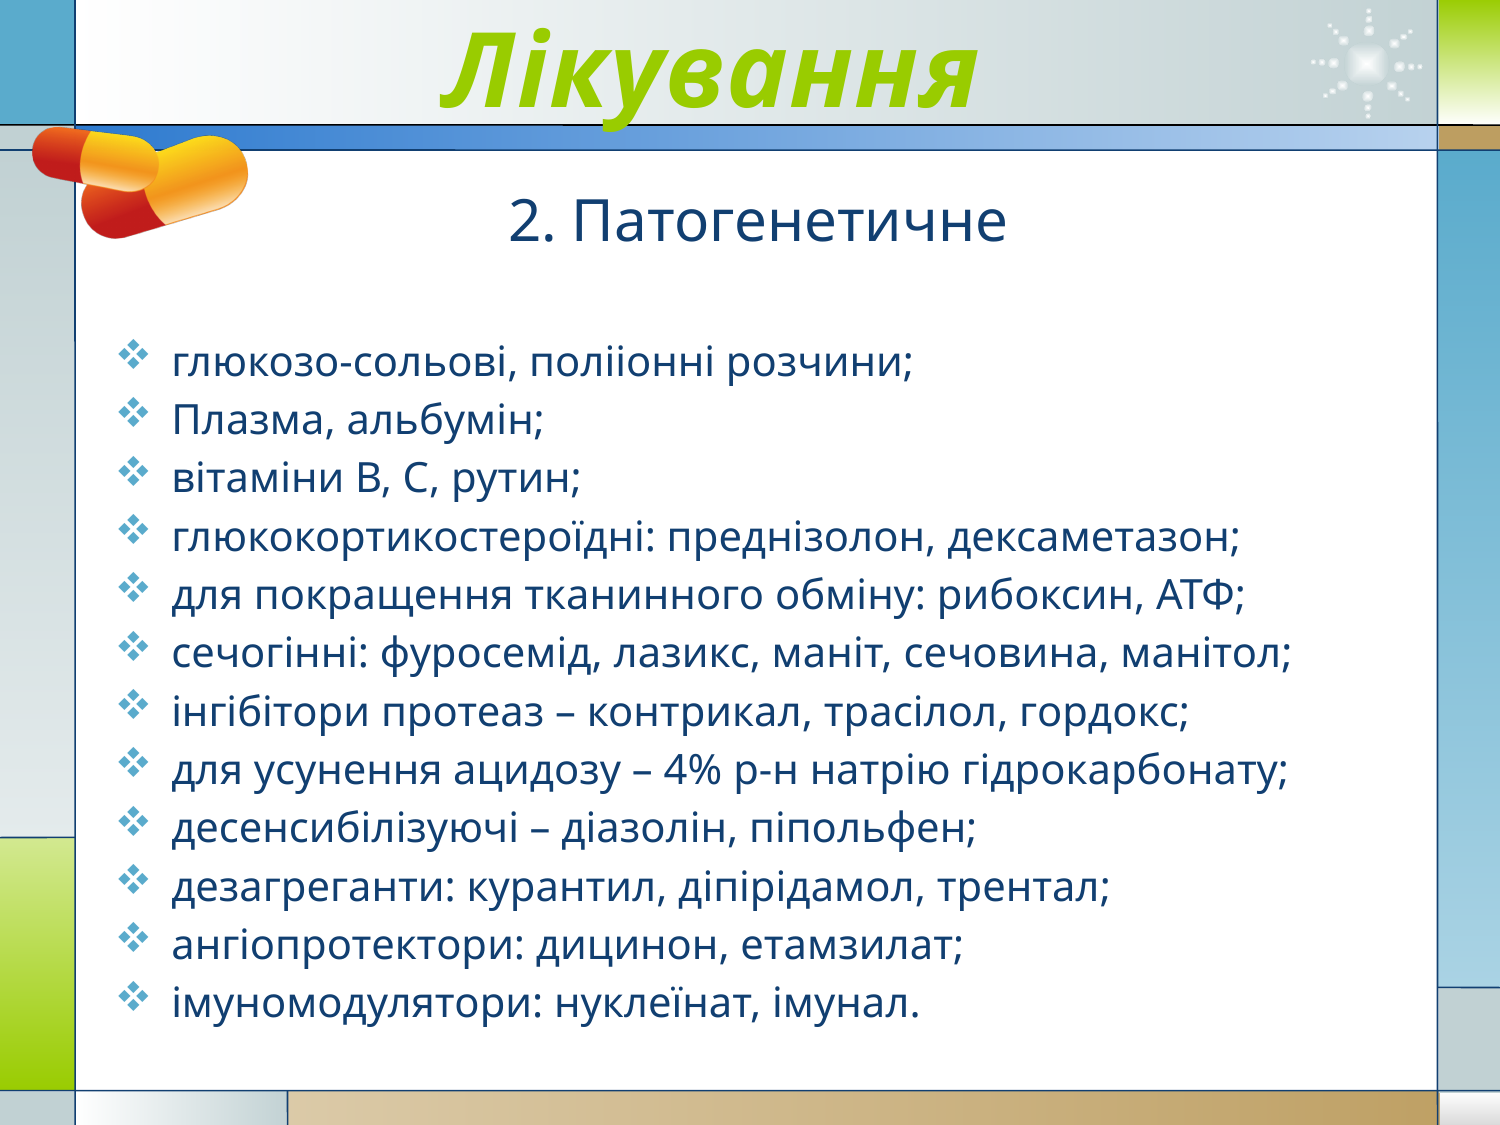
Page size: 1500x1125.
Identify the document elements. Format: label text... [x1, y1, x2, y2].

title Лікування [162, 19, 1263, 113]
list 2. Патогенетичне глюкозо-сольові, полііонні розчини; Плазма, альбумін; вітаміни В, С, рутин; глюкокортикостероїдні: преднізолон, дексаметазон; для покращення тканинного обміну: рибоксин, АТФ; сечогінні: фуросемід, лазикс, маніт, сечовина, манітол; інгібітори протеаз – контрикал, трасілол, гордокс; для усунення ацидозу – 4% р-н натрію гідрокарбонату; десенсибілізуючі – діазолін, піпольфен; дезагреганти: курантил, діпірідамол, трентал; ангіопротектори: дицинон, етамзилат; імуномодулятори: нуклеїнат, імунал. [99, 175, 1417, 1055]
picture [30, 70, 253, 283]
